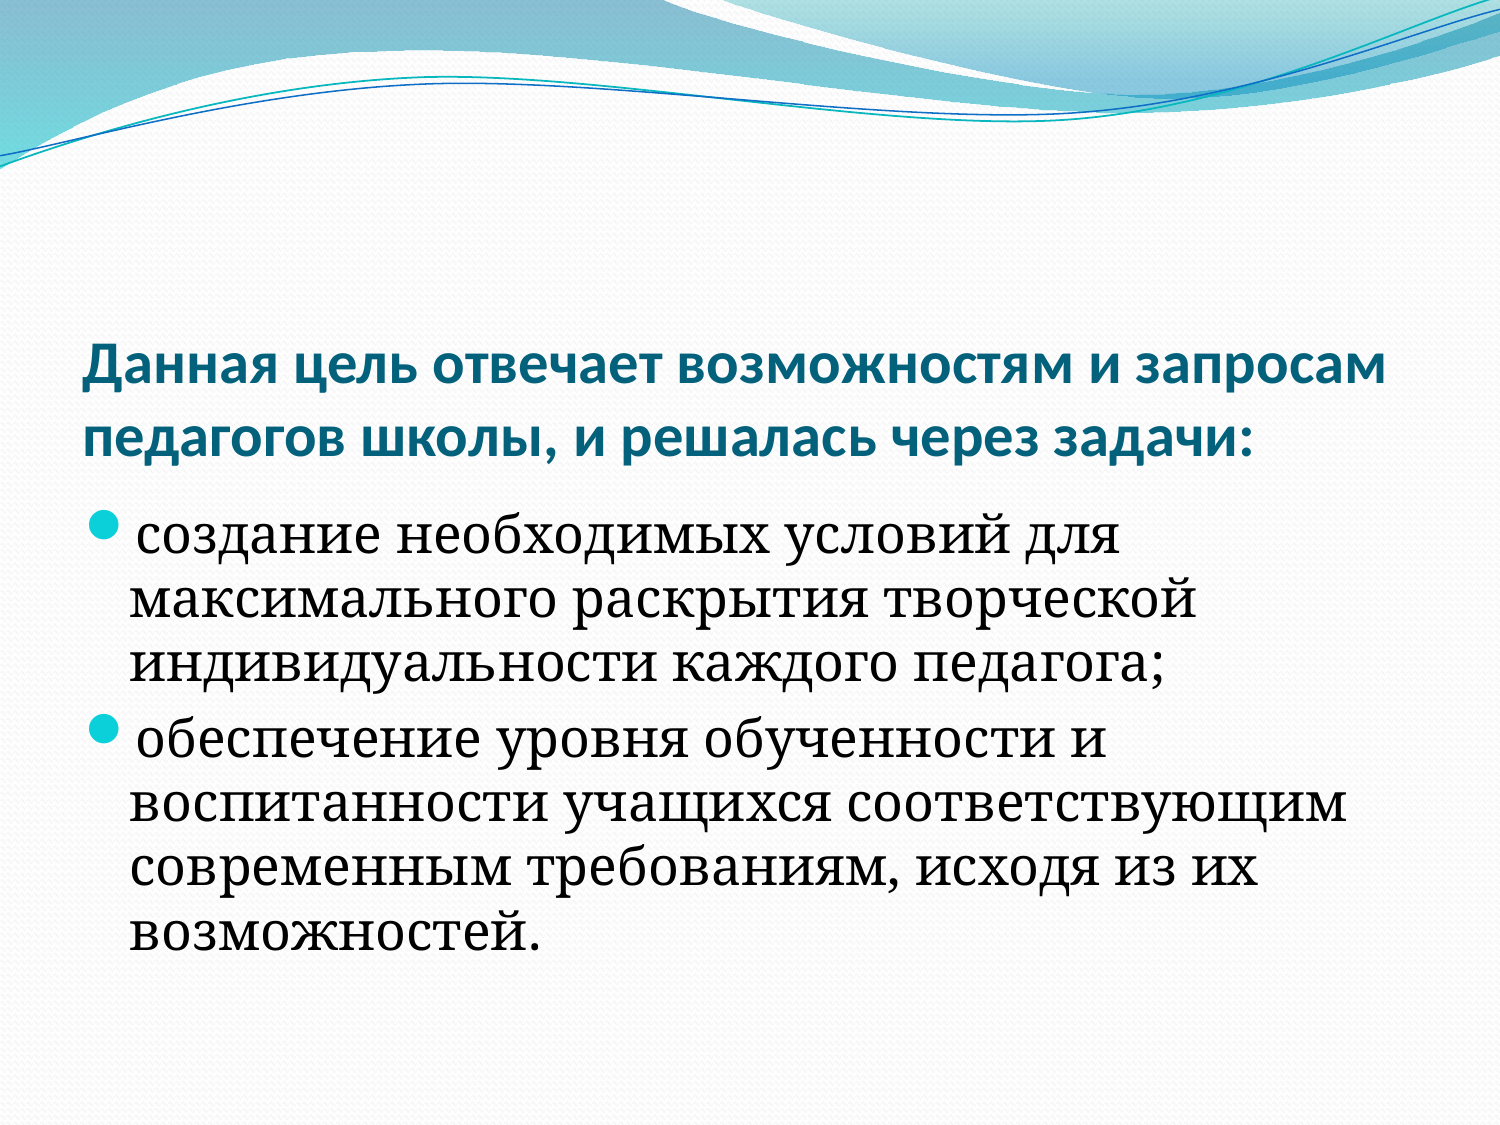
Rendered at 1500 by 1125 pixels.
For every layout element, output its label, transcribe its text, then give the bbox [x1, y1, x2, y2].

title Данная цель отвечает возможностям и запросам педагогов школы, и решалась через задачи: [82, 281, 1432, 469]
list создание необходимых условий для максимального раскрытия творческой индивидуальности каждого педагога; обеспечение уровня обученности и воспитанности учащихся соответствующим современным требованиям, исходя из их возможностей. [70, 492, 1421, 970]
